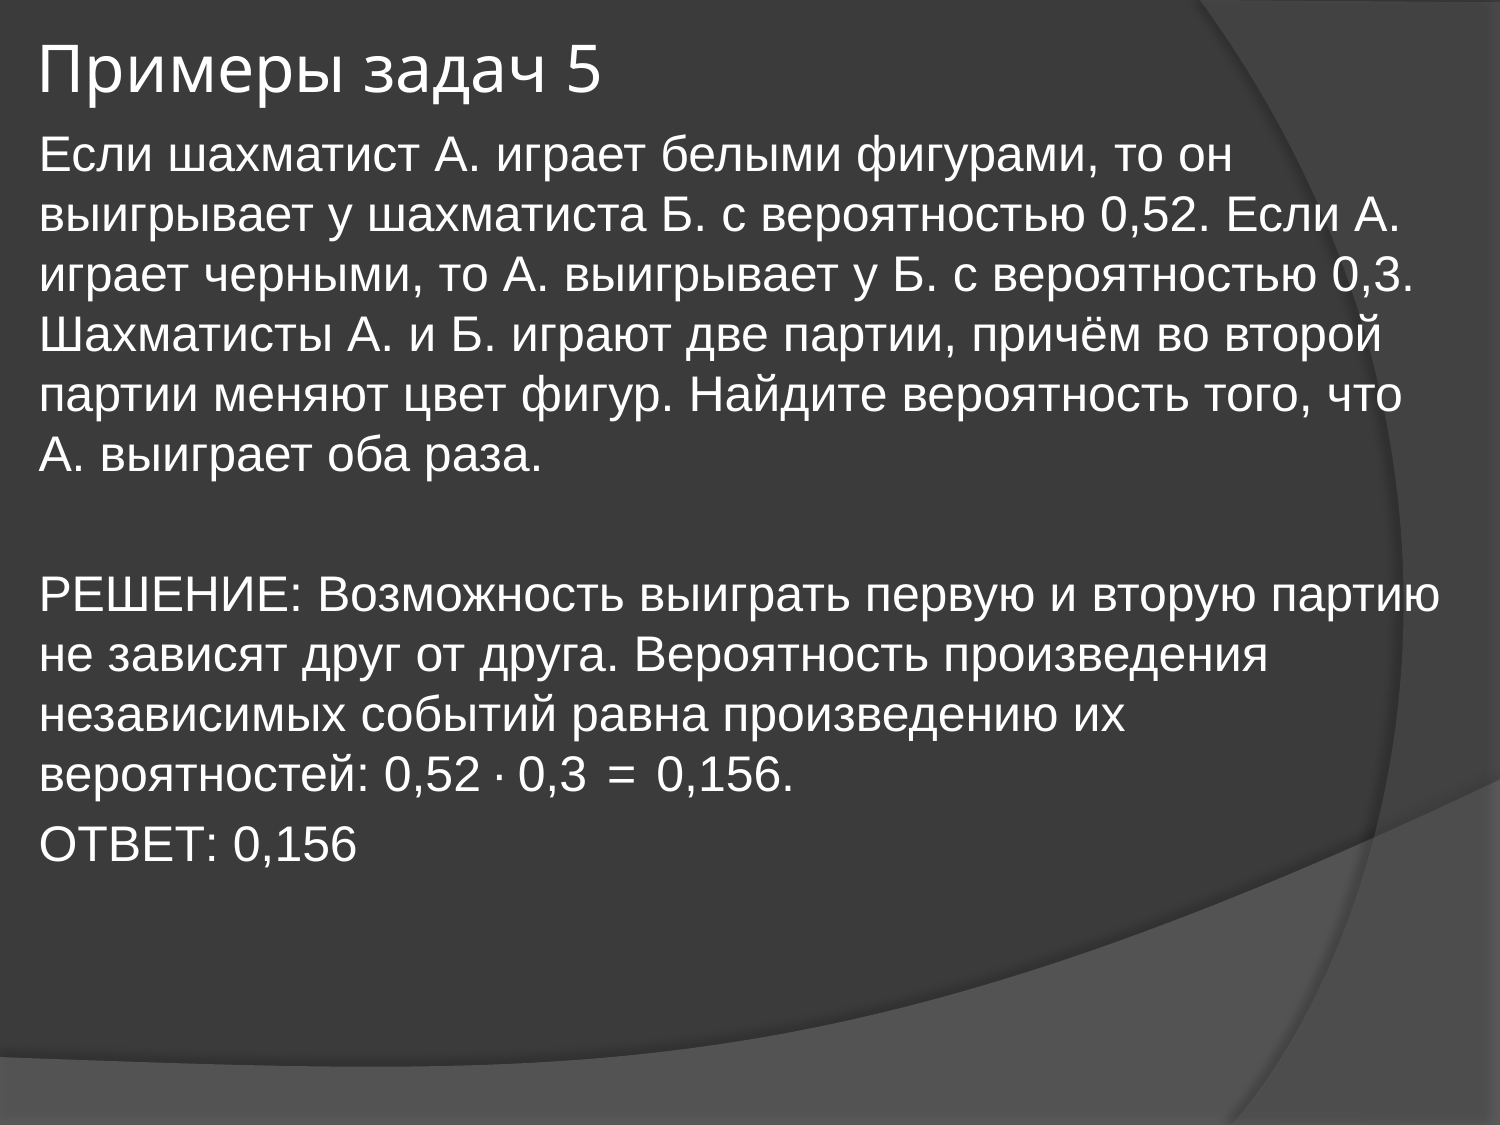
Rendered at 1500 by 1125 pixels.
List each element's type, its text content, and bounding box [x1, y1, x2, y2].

list Если шахматист А. играет белыми фигурами, то он выигрывает у шахматиста Б. с вероятностью 0,52. Если А. играет черными, то А. выигрывает у Б. с вероятностью 0,3. Шахматисты А. и Б. играют две партии, причём во второй партии меняют цвет фигур. Найдите вероятность того, что А. выиграет оба раза. РЕШЕНИЕ: Возможность выиграть первую и вторую партию не зависят друг от друга. Вероятность произведения независимых событий равна произведению их вероятностей: 0,52 · 0,3 = 0,156. ОТВЕТ: 0,156 [17, 113, 1471, 1005]
title Примеры задач 5 [29, 19, 1300, 113]
